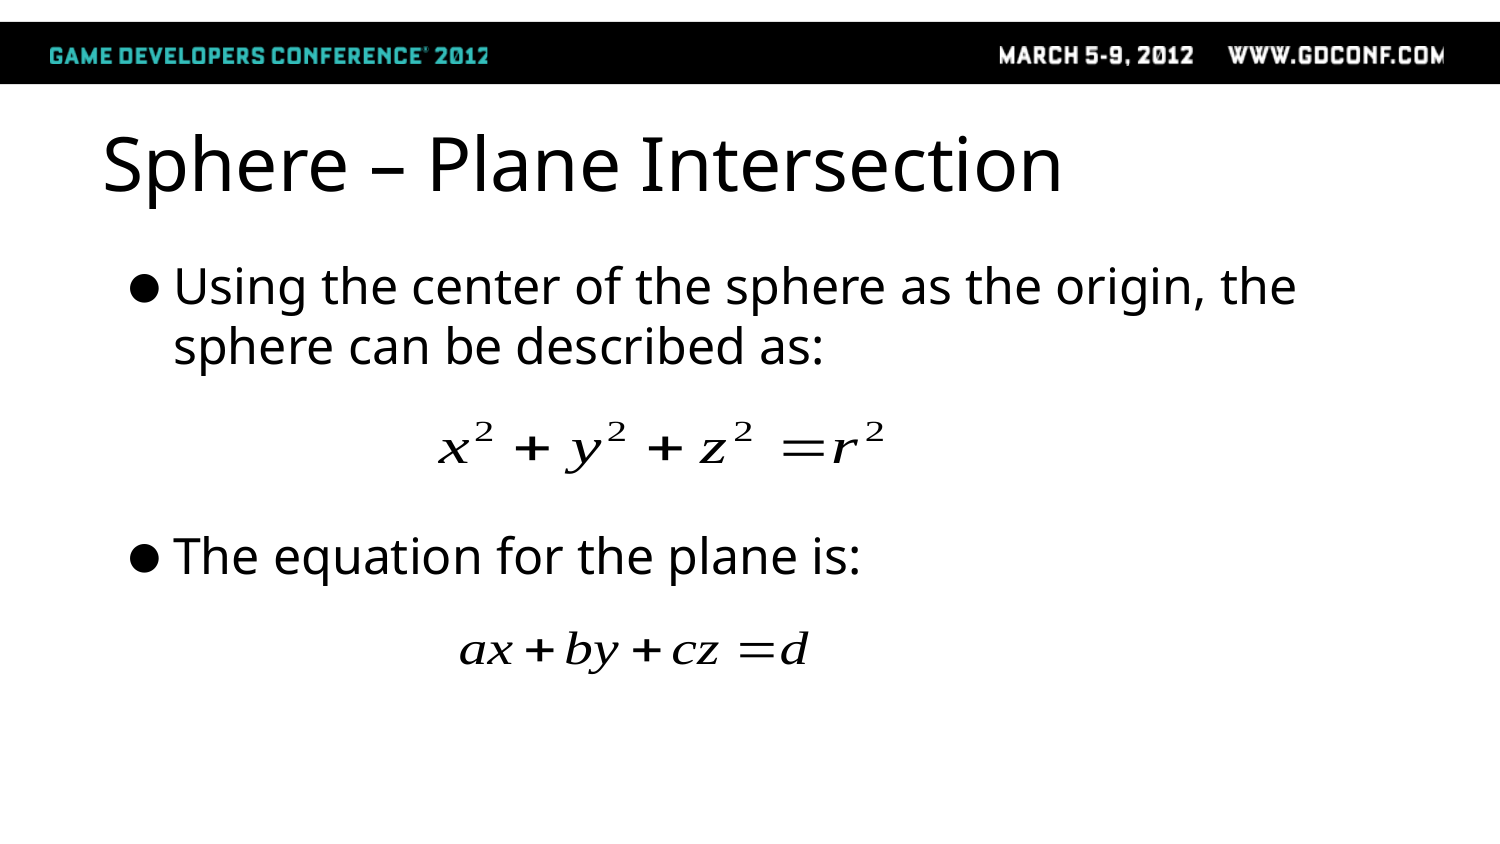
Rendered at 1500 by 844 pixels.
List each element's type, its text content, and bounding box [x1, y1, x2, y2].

title Sphere – Plane Intersection [87, 109, 1413, 238]
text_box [449, 621, 826, 685]
list Using the center of the sphere as the origin, the sphere can be described as: The equation for the plane is: [87, 246, 1413, 697]
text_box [424, 409, 901, 485]
